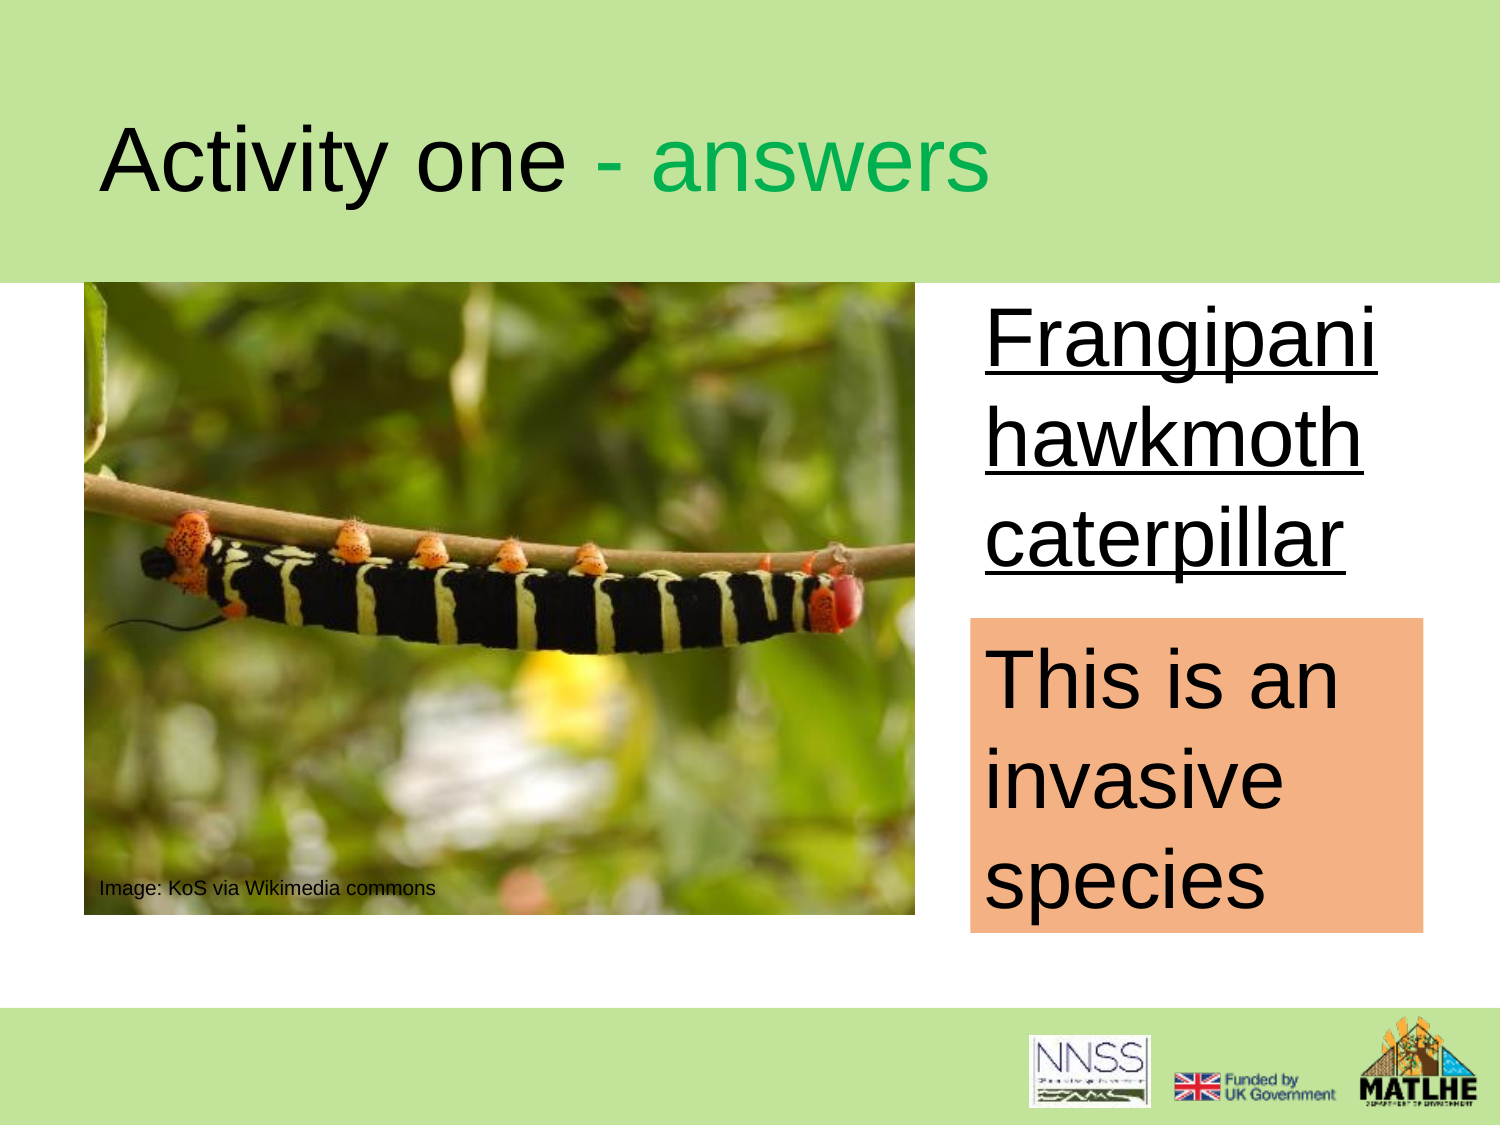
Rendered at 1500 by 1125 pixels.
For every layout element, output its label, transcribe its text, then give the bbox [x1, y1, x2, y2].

text_box [0, 0, 1500, 283]
text_box [0, 1007, 1500, 1125]
text_box This is an invasive species [970, 618, 1424, 933]
picture [1172, 1016, 1500, 1109]
text_box Activity one - answers [84, 92, 1436, 337]
picture [84, 282, 915, 915]
text_box Frangipani hawkmoth caterpillar [970, 275, 1424, 591]
picture [1028, 1034, 1151, 1108]
